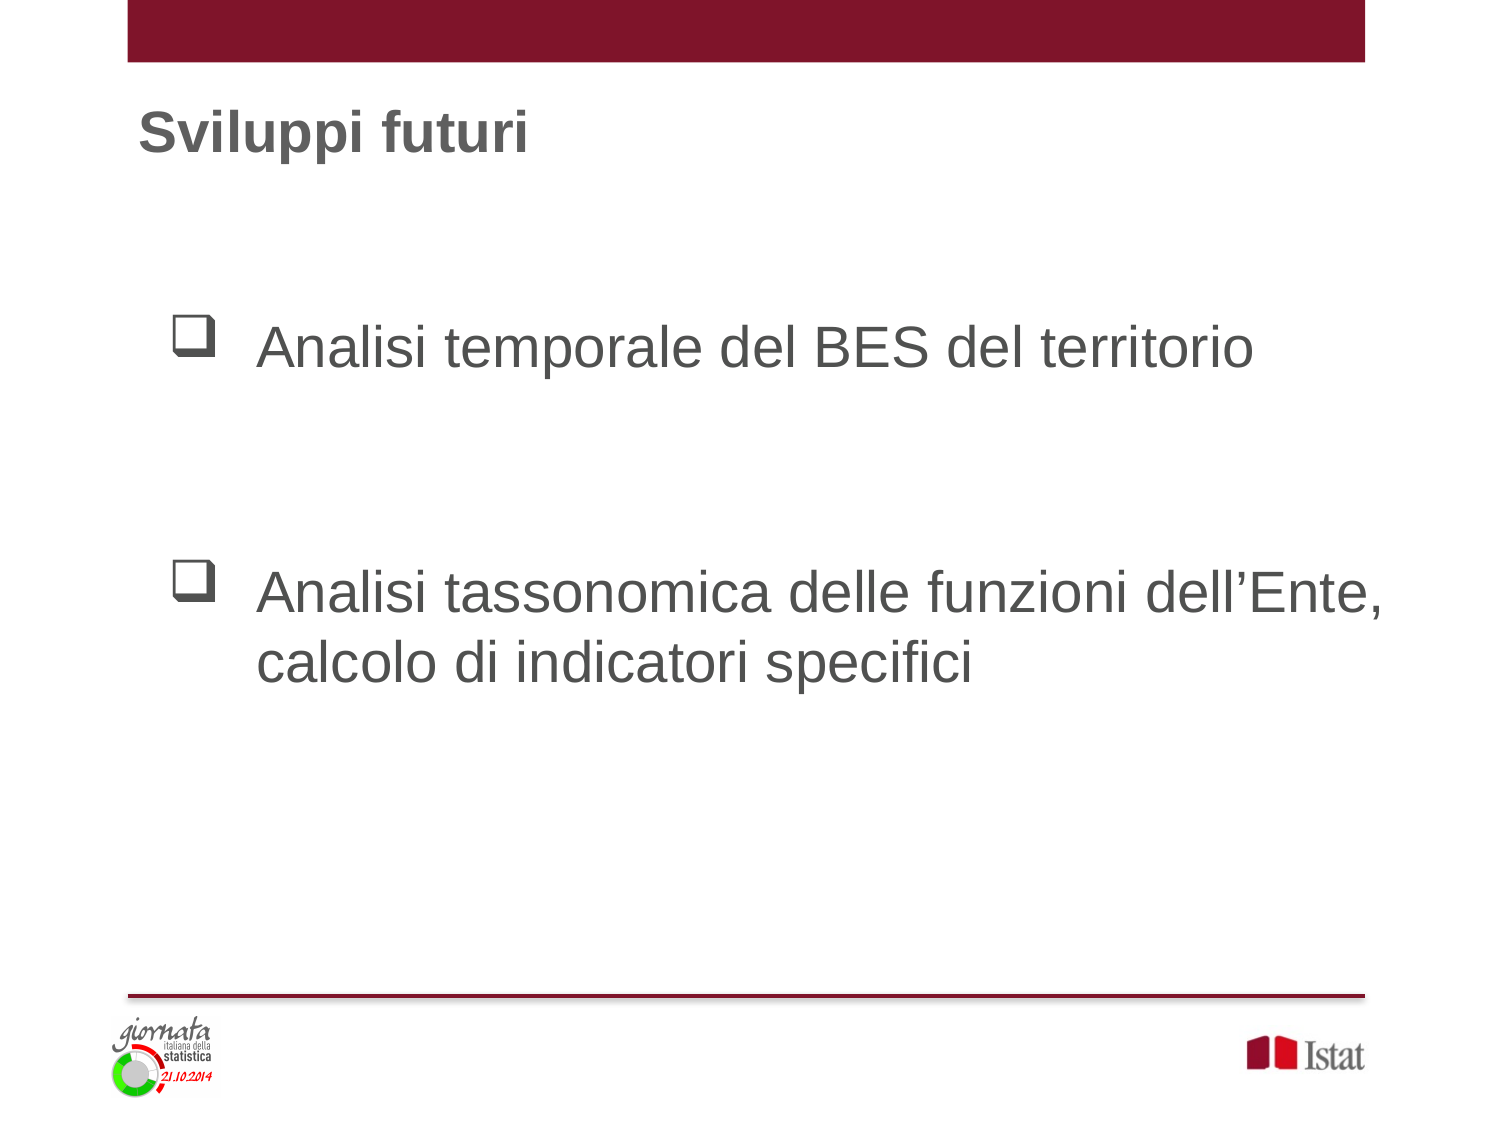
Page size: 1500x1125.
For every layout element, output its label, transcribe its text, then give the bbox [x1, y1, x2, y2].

list Analisi temporale del BES del territorio Analisi tassonomica delle funzioni dell’Ente, calcolo di indicatori specifici [123, 219, 1422, 787]
picture [1239, 1025, 1373, 1081]
picture [111, 1015, 221, 1098]
text_box Sviluppi futuri [123, 86, 1361, 172]
